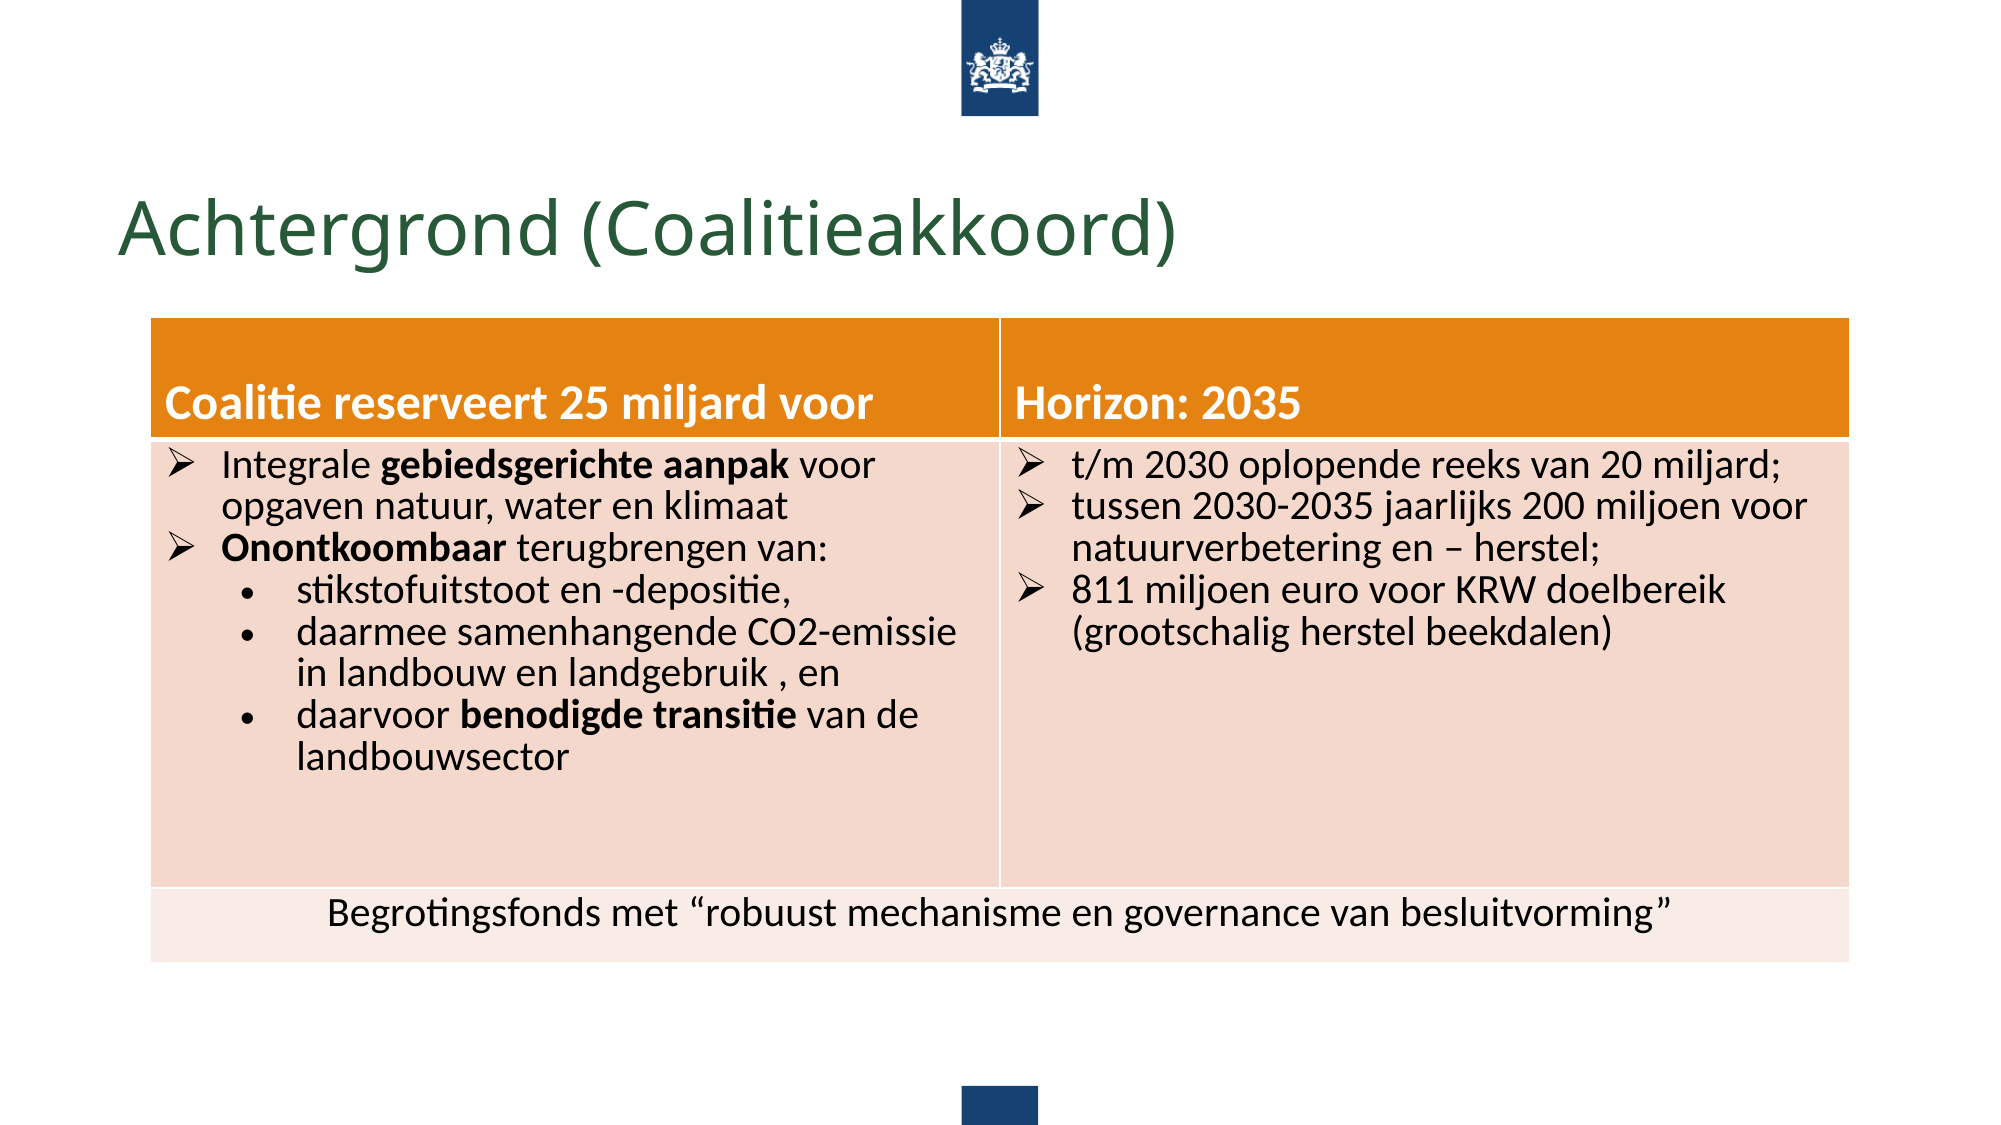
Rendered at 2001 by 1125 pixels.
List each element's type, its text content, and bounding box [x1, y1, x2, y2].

table_header Horizon: 2035 [1001, 318, 1849, 437]
table_cell Integrale gebiedsgerichte aanpak voor opgaven natuur, water en klimaat Onontkoombaar terugbrengen van: stikstofuitstoot en -depositie, daarmee samenhangende CO2-emissie in landbouw en landgebruik , en daarvoor benodigde transitie van de landbouwsector [151, 442, 999, 887]
picture [0, 0, 2001, 175]
table_header Coalitie reserveert 25 miljard voor [151, 318, 999, 437]
table_cell Begrotingsfonds met “robuust mechanisme en governance van besluitvorming” [151, 889, 1849, 962]
table_cell t/m 2030 oplopende reeks van 20 miljard; tussen 2030-2035 jaarlijks 200 miljoen voor natuurverbetering en – herstel; 811 miljoen euro voor KRW doelbereik (grootschalig herstel beekdalen) [1001, 442, 1849, 887]
title Achtergrond (Coalitieakkoord) [104, 124, 1896, 280]
